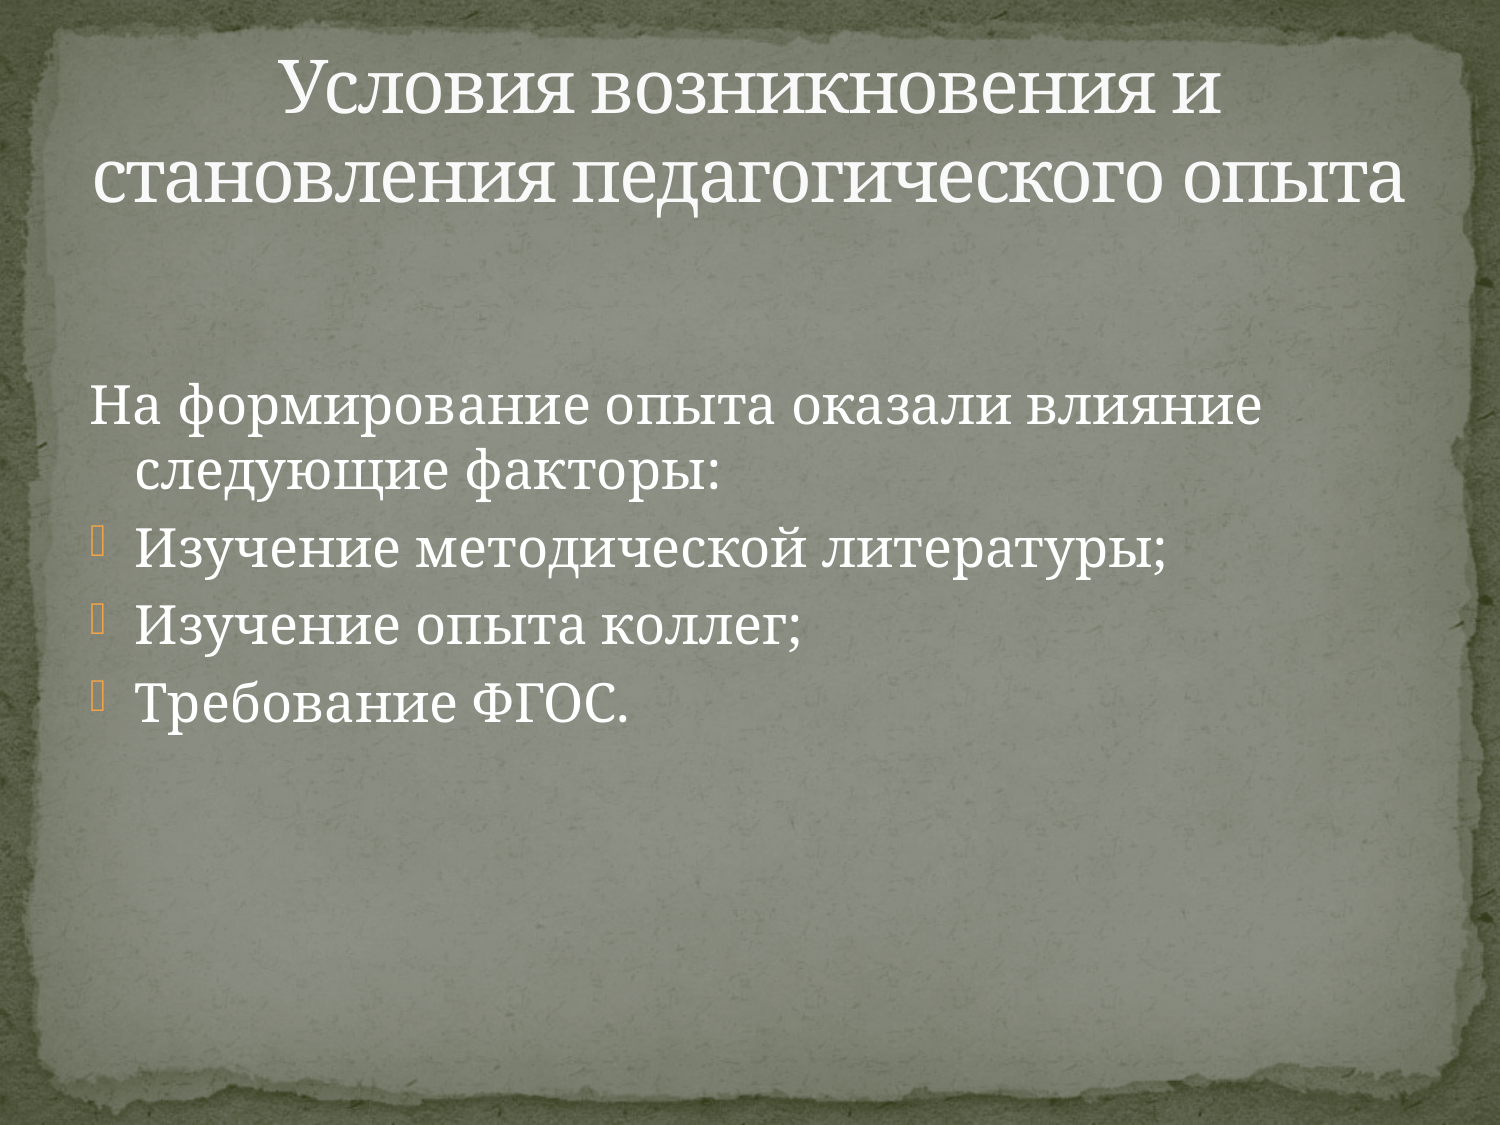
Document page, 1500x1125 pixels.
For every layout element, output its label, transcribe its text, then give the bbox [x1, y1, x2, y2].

list На формирование опыта оказали влияние следующие факторы: Изучение методической литературы; Изучение опыта коллег; Требование ФГОС. [75, 363, 1425, 1000]
title Условия возникновения и становления педагогического опыта [74, 24, 1425, 225]
